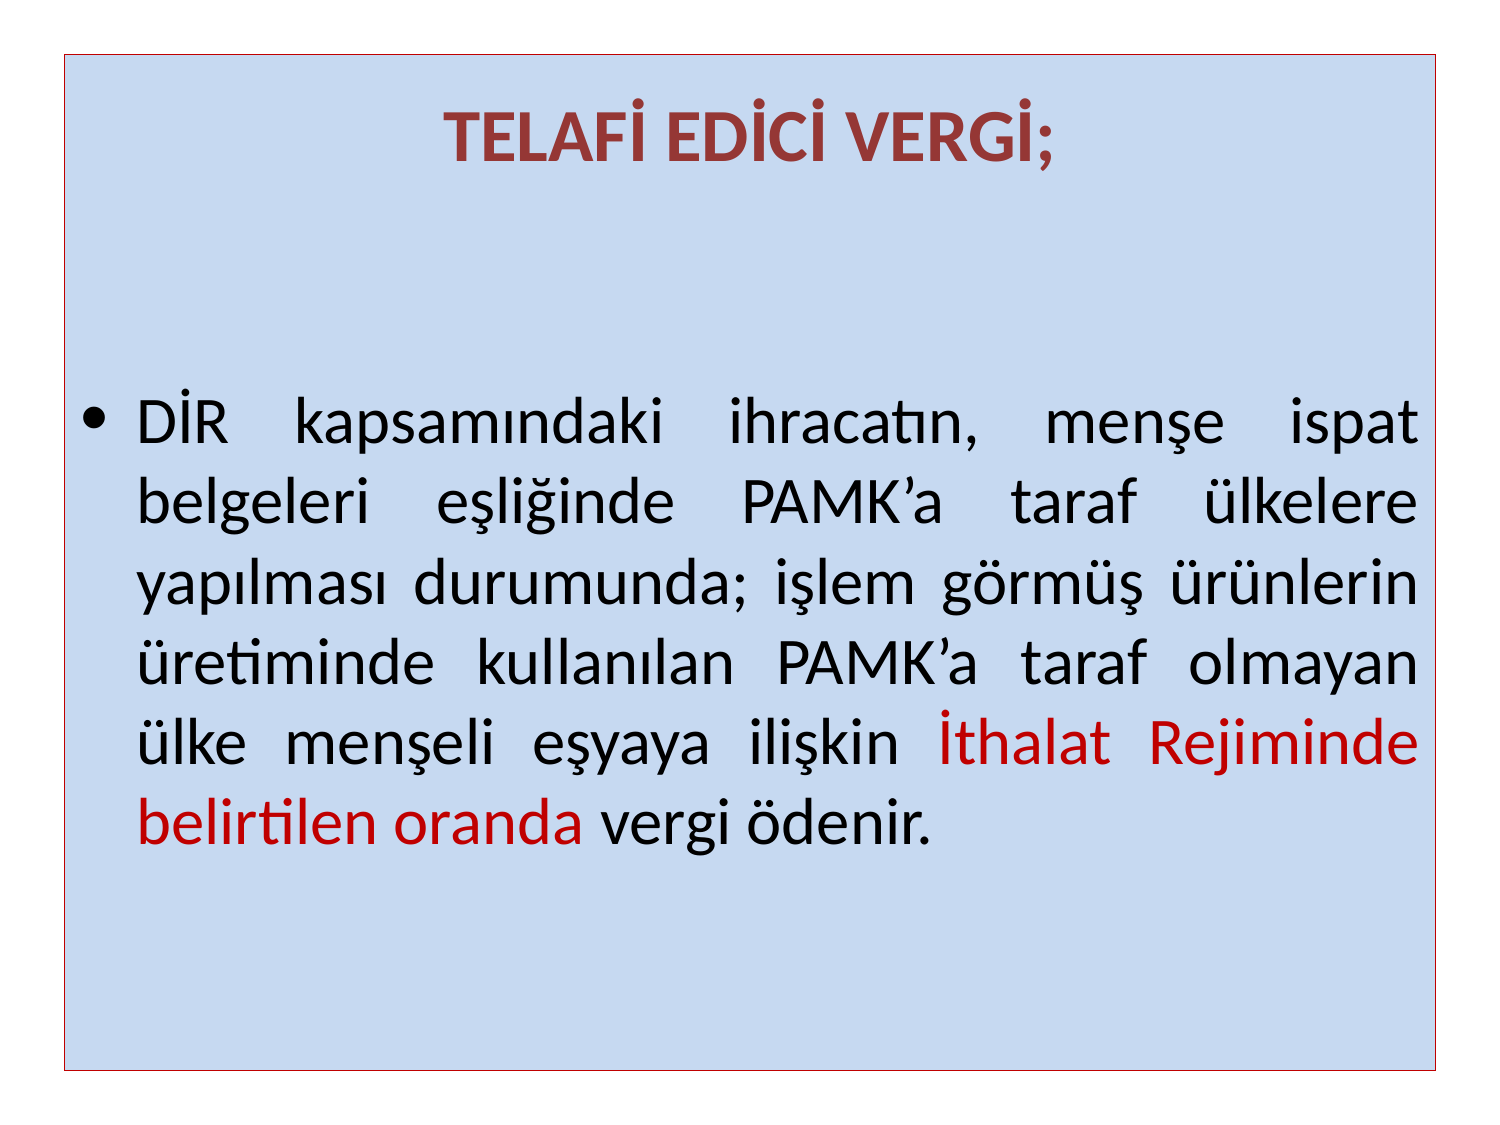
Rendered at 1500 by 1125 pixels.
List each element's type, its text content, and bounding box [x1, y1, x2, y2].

subtitle TELAFİ EDİCİ VERGİ; DİR kapsamındaki ihracatın, menşe ispat belgeleri eşliğinde PAMK’a taraf ülkelere yapılması durumunda; işlem görmüş ürünlerin üretiminde kullanılan PAMK’a taraf olmayan ülke menşeli eşyaya ilişkin İthalat Rejiminde belirtilen oranda vergi ödenir. [64, 54, 1436, 1071]
